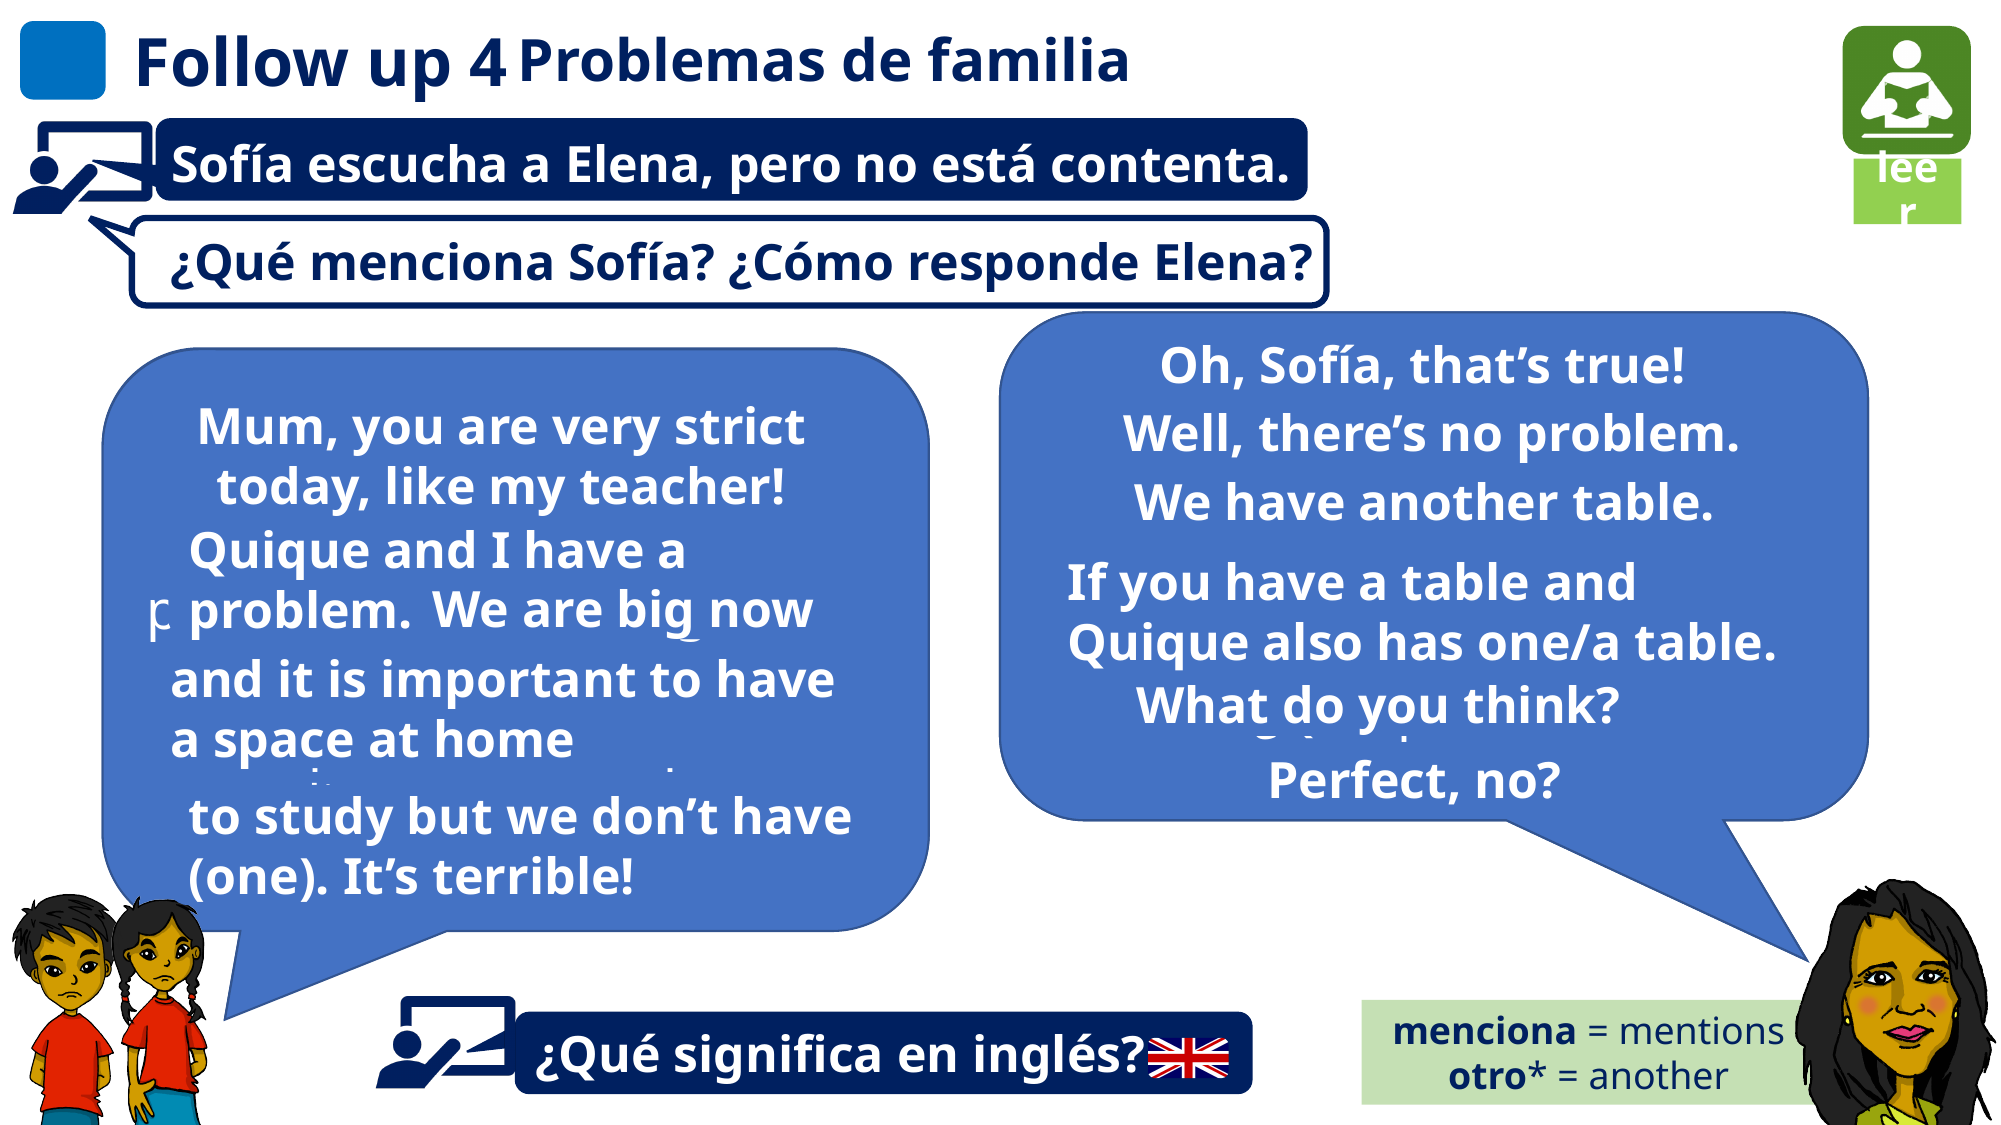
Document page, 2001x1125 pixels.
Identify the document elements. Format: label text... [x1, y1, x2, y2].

text_box If you have a table and Quique also has one/a table. [1045, 540, 1844, 681]
text_box ¡Ay, Sofía, es verdad! Pues, no hay problema. Tenemos otra mesa. ¿Si tienes una mesa y Quique también tiene una mesa? ¿Qué piensas? Perfecto, ¿no? [998, 311, 1870, 951]
picture [4, 887, 227, 1125]
title Follow up 4 [118, 9, 580, 121]
text_box Mamá, ¡estás muy estricta hoy, como mi profesora! Quique y yo tenemos un problema. Ya somos grandes y es importante tener un espacio en casa para estudiar pero no tenemos. ¡Es terrible! [101, 348, 930, 1020]
picture [1783, 866, 2000, 1125]
text_box and it is important to have a space at home [148, 646, 884, 770]
text_box ¿Qué menciona Sofía? ¿Cómo responde Elena? [155, 223, 1329, 298]
text_box Sofía escucha a Elena, pero no está contenta. [158, 125, 1596, 200]
text_box [20, 21, 106, 92]
text_box ¿Qué significa en inglés? [521, 1014, 1207, 1090]
text_box Well, there’s no problem. [1104, 397, 1844, 466]
text_box [521, 1011, 1253, 1095]
picture [1842, 25, 1971, 155]
text_box What do you think? [1117, 669, 1857, 738]
text_box Mum, you are very strict today, like my teacher! [117, 379, 886, 530]
text_box We have another table. [1115, 466, 1855, 535]
text_box We are big now [413, 575, 860, 641]
text_box [117, 243, 1326, 307]
picture [370, 966, 521, 1118]
text_box menciona = mentions otro* = another [1361, 999, 1783, 1105]
picture [1147, 1037, 1229, 1079]
text_box Problemas de familia [503, 15, 1942, 101]
text_box Oh, Sofía, that’s true! [1140, 329, 1728, 397]
picture [7, 92, 158, 243]
text_box [158, 118, 1306, 125]
text_box Perfect, no? [1045, 745, 1785, 813]
text_box leer [1853, 158, 1962, 225]
text_box [158, 216, 1325, 223]
text_box to study but we don’t have (one). It’s terrible! [167, 783, 902, 907]
text_box Quique and I have a problem. [167, 517, 902, 641]
